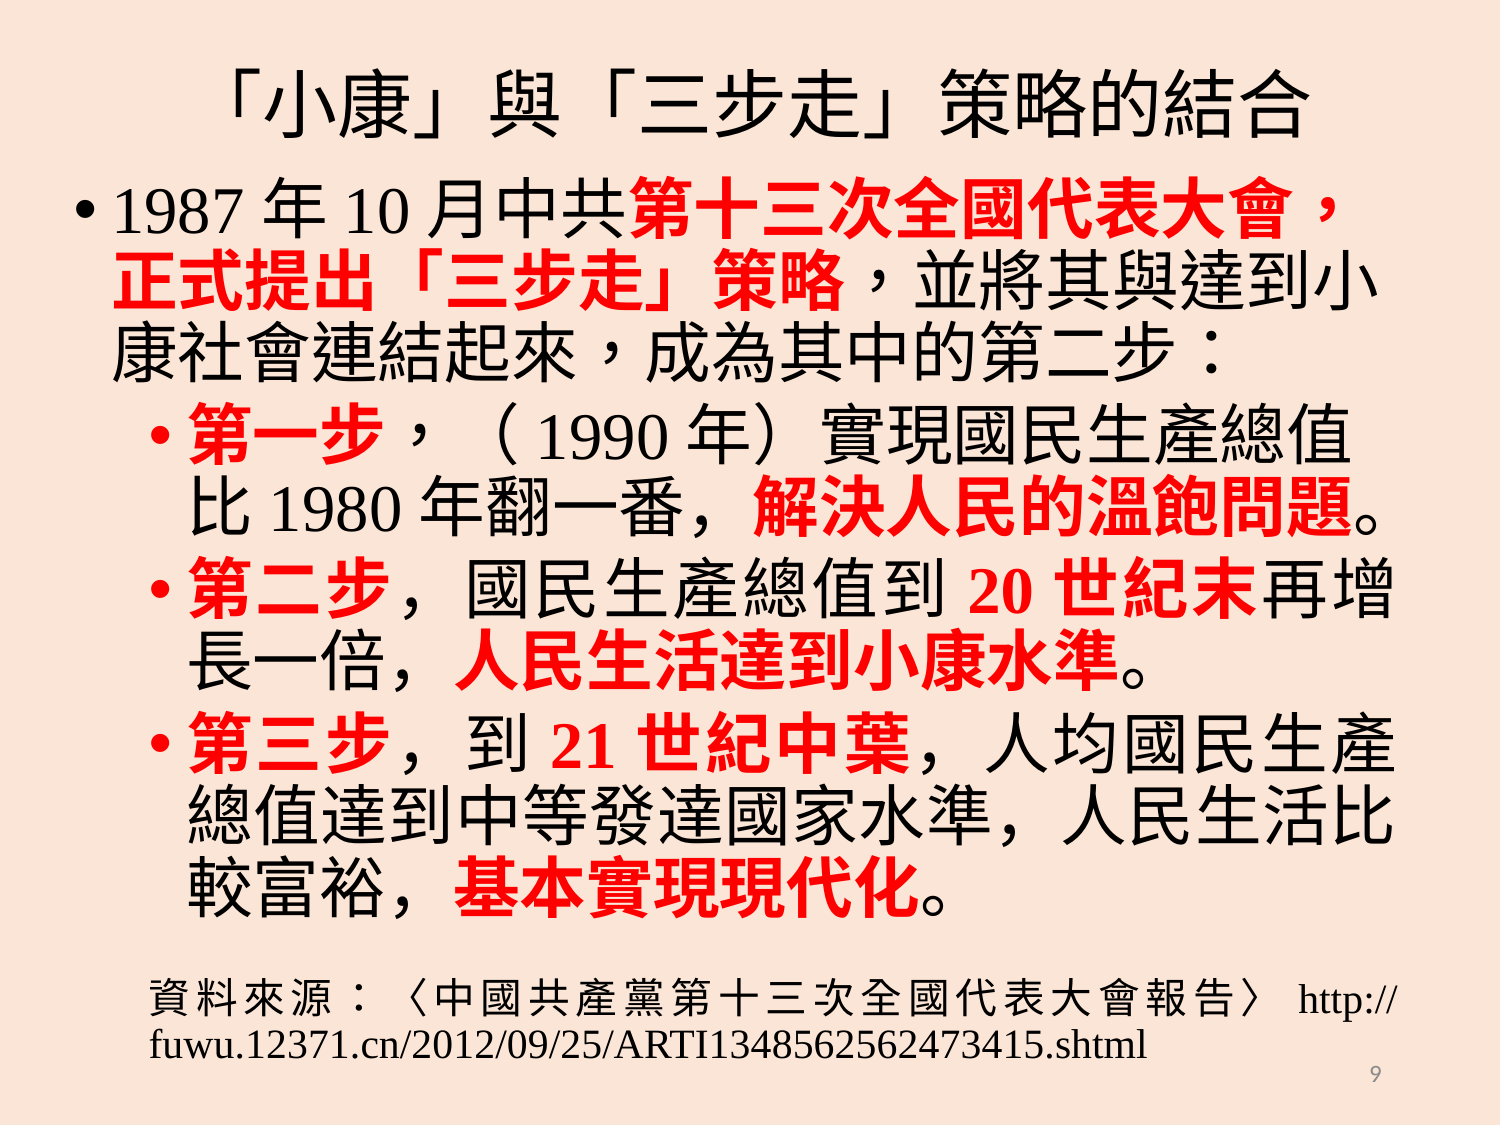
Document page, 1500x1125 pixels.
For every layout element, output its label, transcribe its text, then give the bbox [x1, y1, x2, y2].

title 「小康」與「三步走」策略的結合 [46, 0, 1454, 218]
slide_number 9 [1059, 1042, 1397, 1103]
list 1987年10月中共第十三次全國代表大會，正式提出「三步走」策略，並將其與達到小康社會連結起來，成為其中的第二步： 第一步，（1990年）實現國民生產總值比1980年翻一番，解決人民的溫飽問題。 第二步，國民生產總值到20世紀末再增長一倍，人民生活達到小康水準。 第三步，到21世紀中葉，人均國民生產總值達到中等發達國家水準，人民生活比較富裕，基本實現現代化。 資料來源：〈中國共產黨第十三次全國代表大會報告〉http://fuwu.12371.cn/2012/09/25/ARTI1348562562473415.shtml [58, 168, 1413, 1073]
